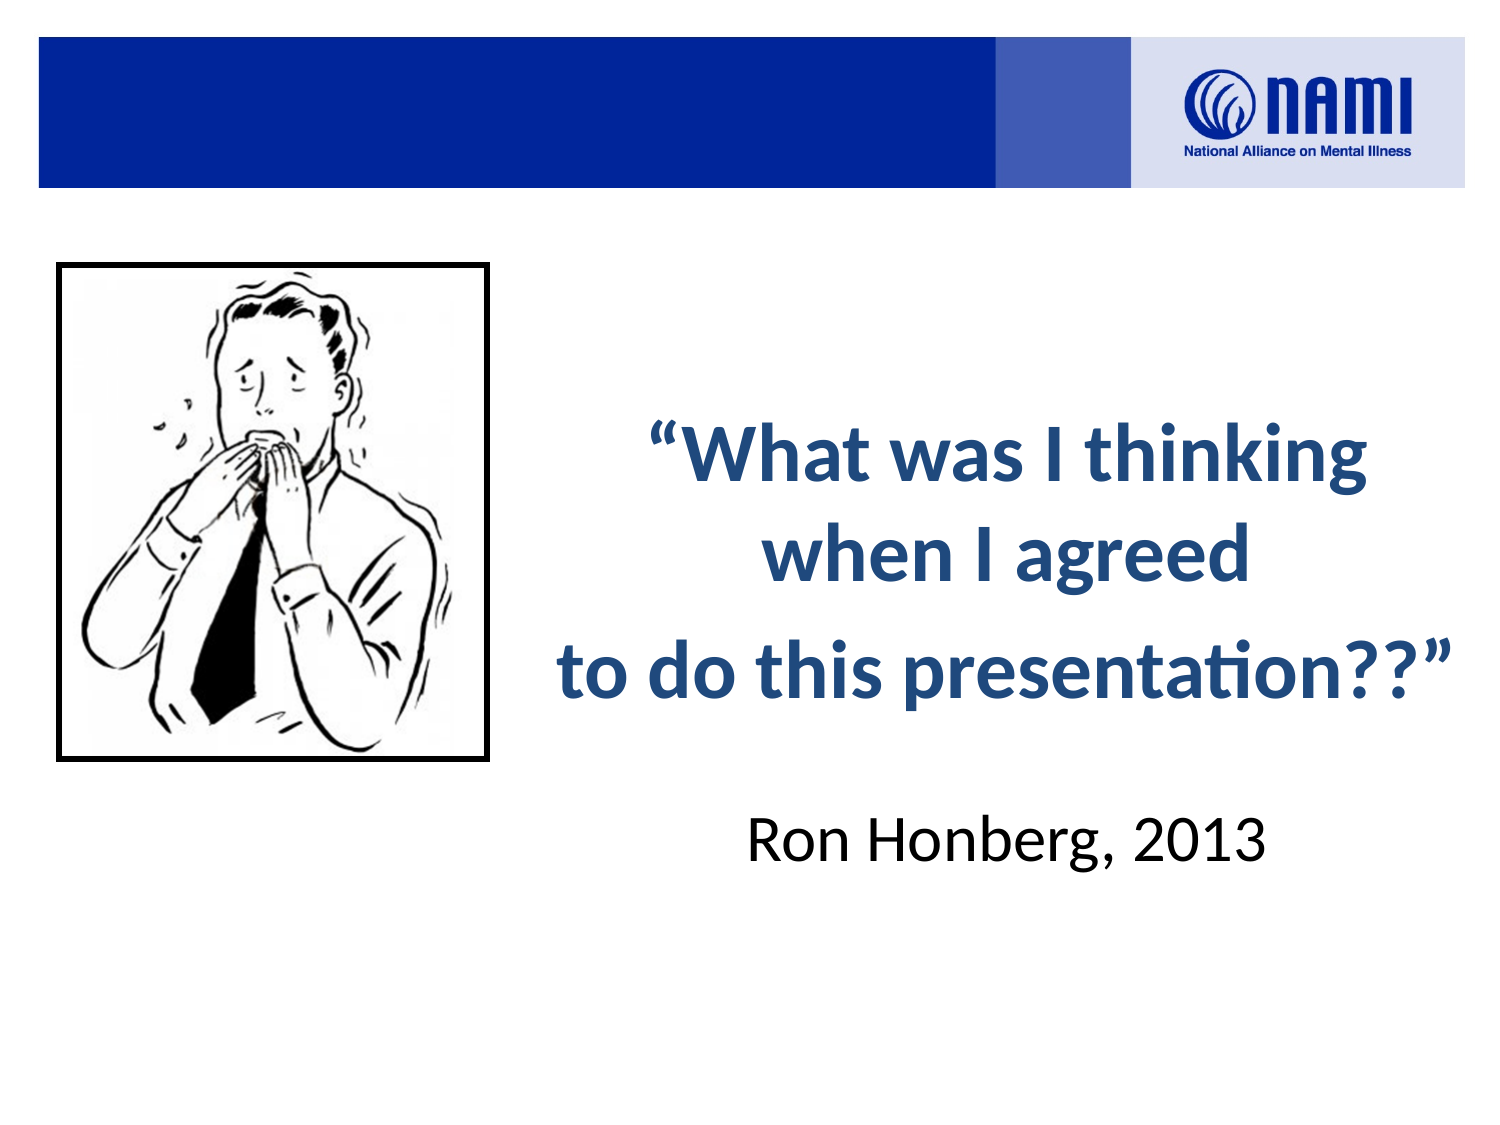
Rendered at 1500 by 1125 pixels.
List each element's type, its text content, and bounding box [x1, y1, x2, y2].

list “What was I thinking when I agreed to do this presentation??” Ron Honberg, 2013 [539, 284, 1475, 1005]
picture [0, 0, 1500, 188]
picture [55, 262, 490, 762]
